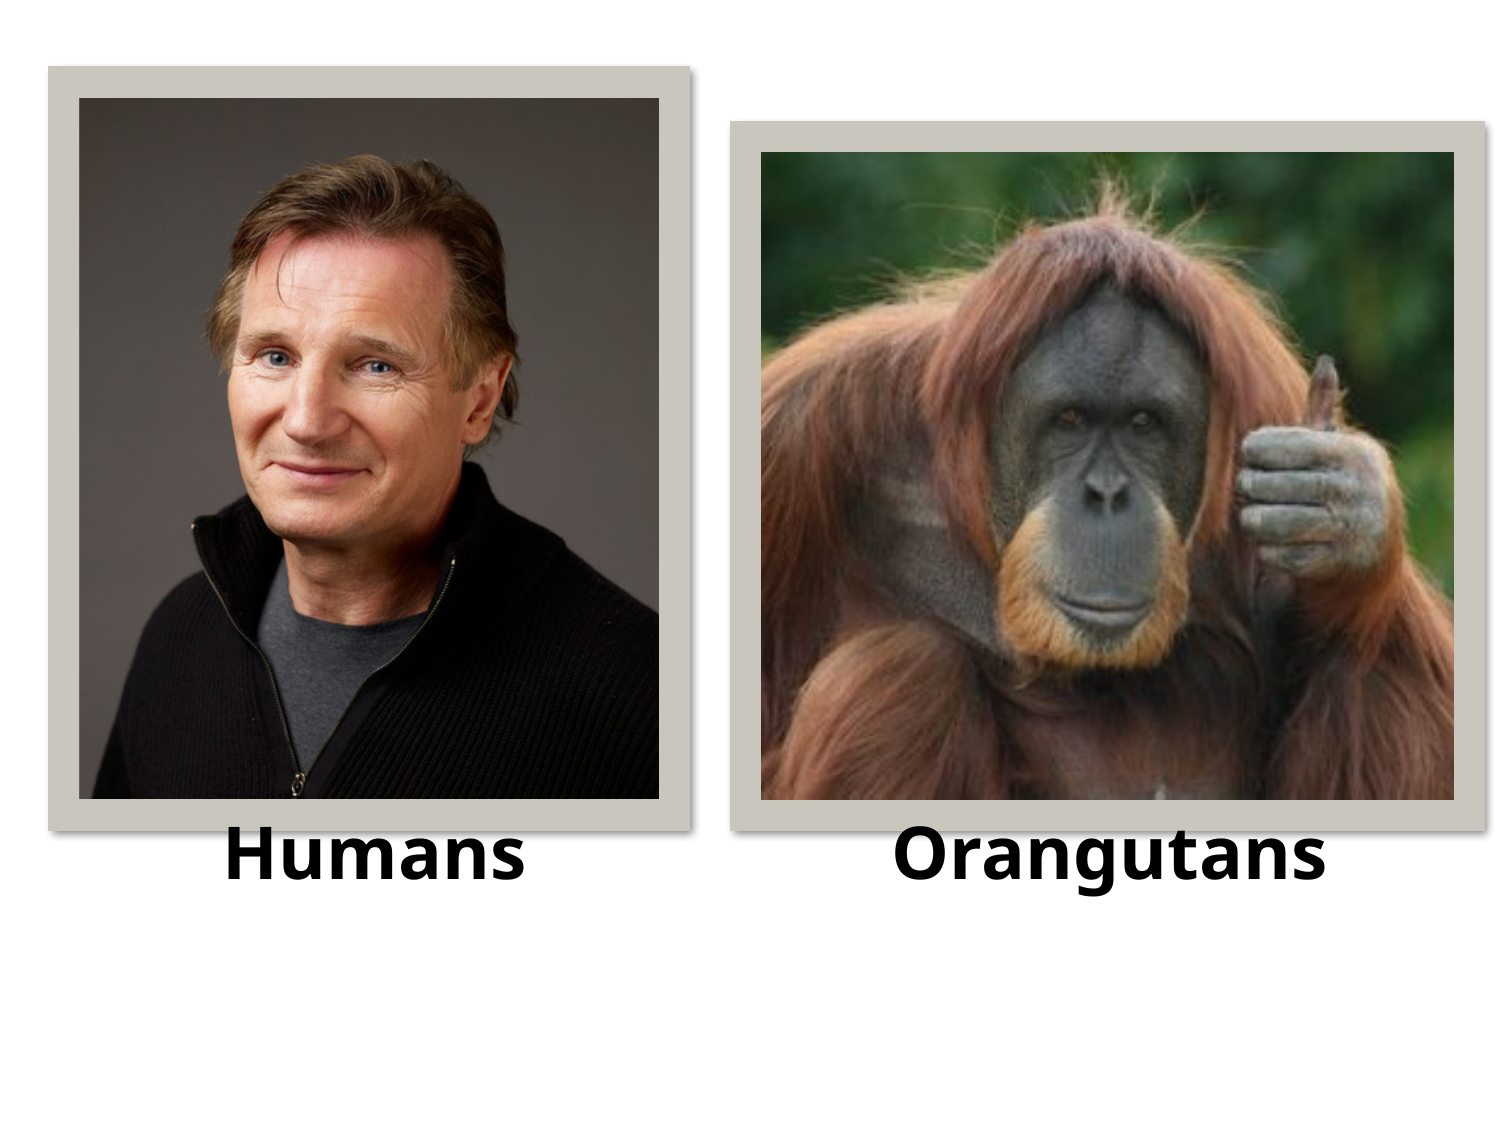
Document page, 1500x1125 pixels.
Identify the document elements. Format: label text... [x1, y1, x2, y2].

picture [760, 151, 1455, 800]
text_box Orangutans [849, 808, 1370, 902]
picture [78, 97, 660, 800]
text_box Humans [142, 808, 607, 902]
